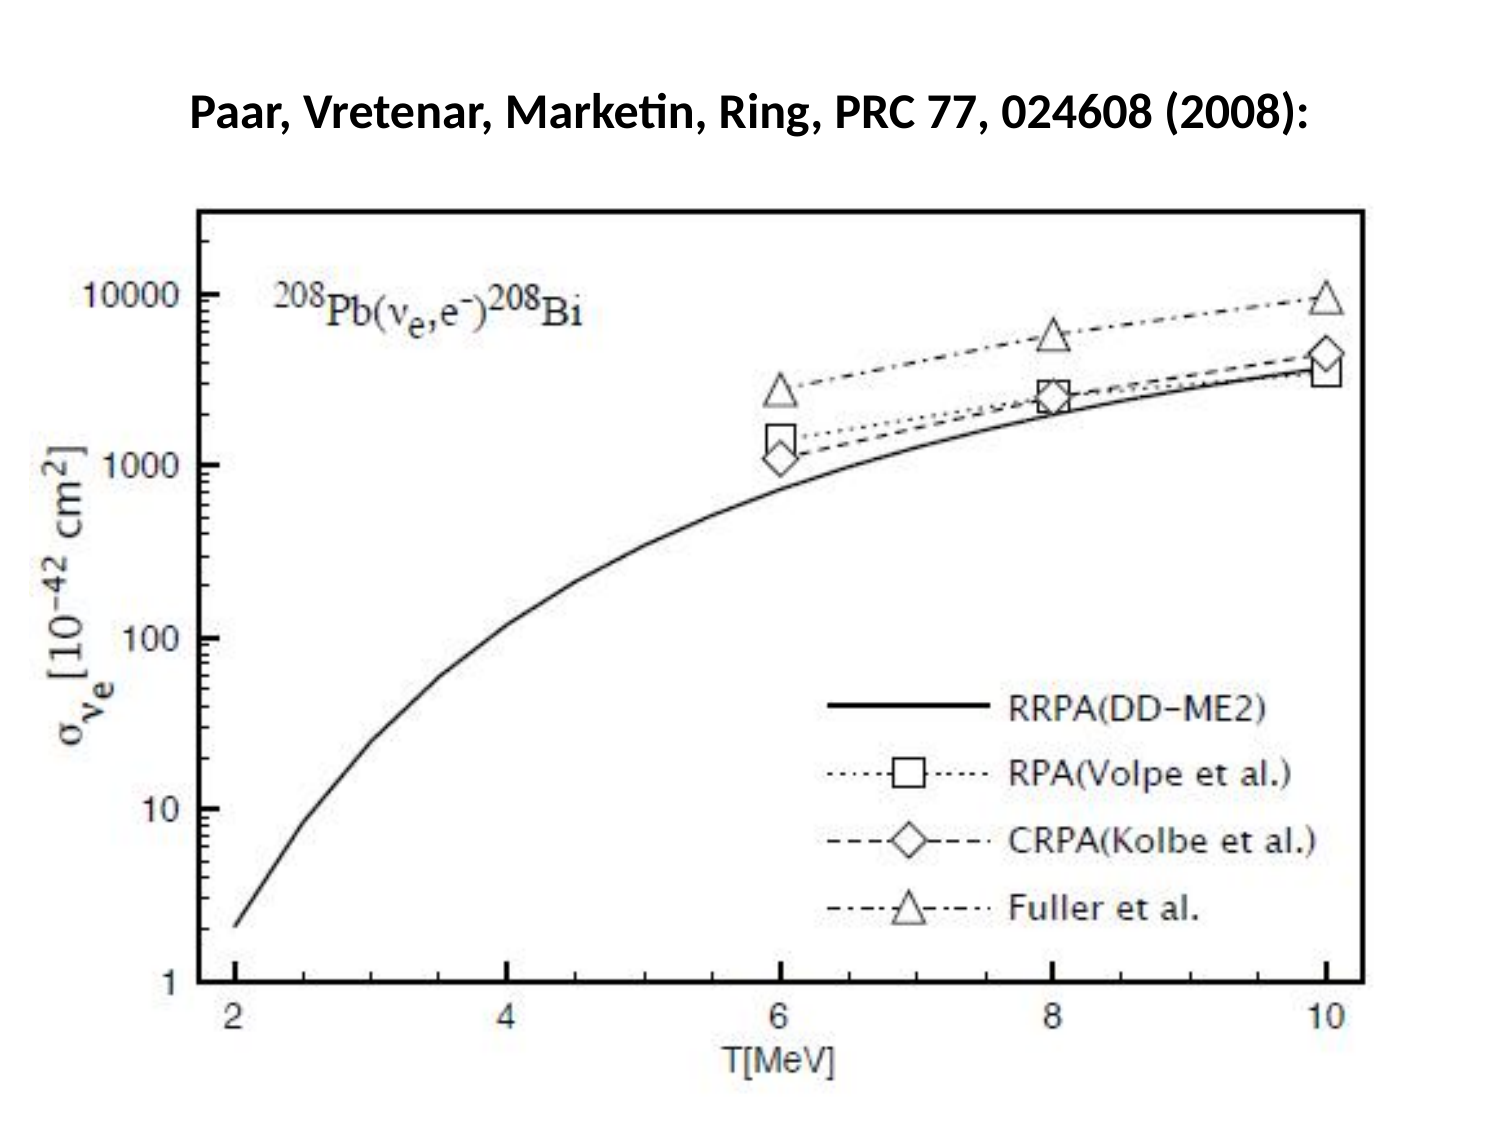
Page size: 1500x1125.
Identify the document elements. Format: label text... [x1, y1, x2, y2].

title Paar, Vretenar, Marketin, Ring, PRC 77, 024608 (2008): [75, 45, 1425, 233]
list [29, 184, 1410, 1125]
